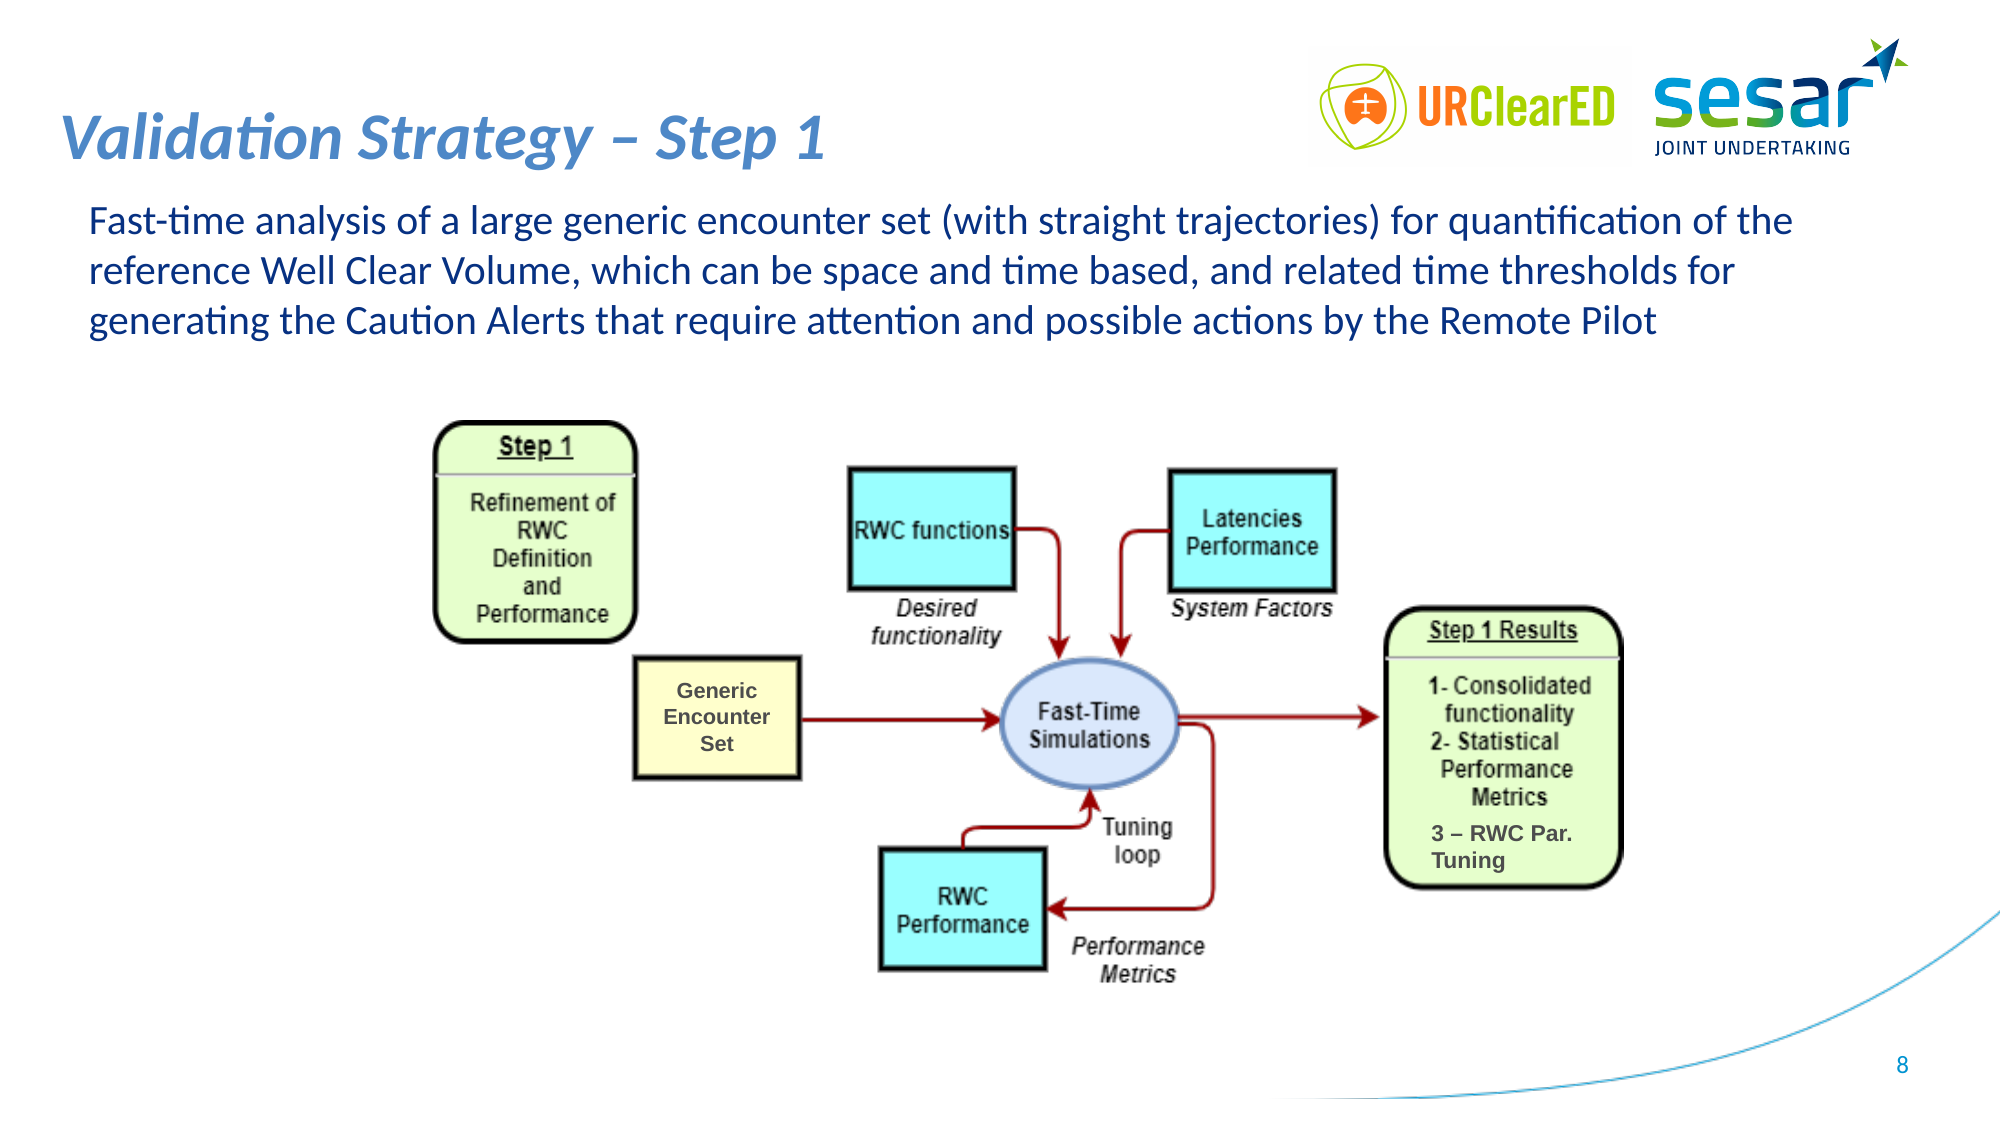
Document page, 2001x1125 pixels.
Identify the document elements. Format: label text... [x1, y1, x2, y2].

text_box Validation Strategy – Step 1 [44, 84, 1137, 190]
text_box Fast-time analysis of a large generic encounter set (with straight trajectories) for quantification of the reference Well Clear Volume, which can be space and time based, and related time thresholds for generating the Caution Alerts that require attention and possible actions by the Remote Pilot [27, 185, 1898, 357]
picture [1308, 46, 1632, 167]
picture [432, 420, 1624, 990]
picture [1655, 38, 1909, 156]
slide_number 8 [1459, 1048, 1909, 1087]
